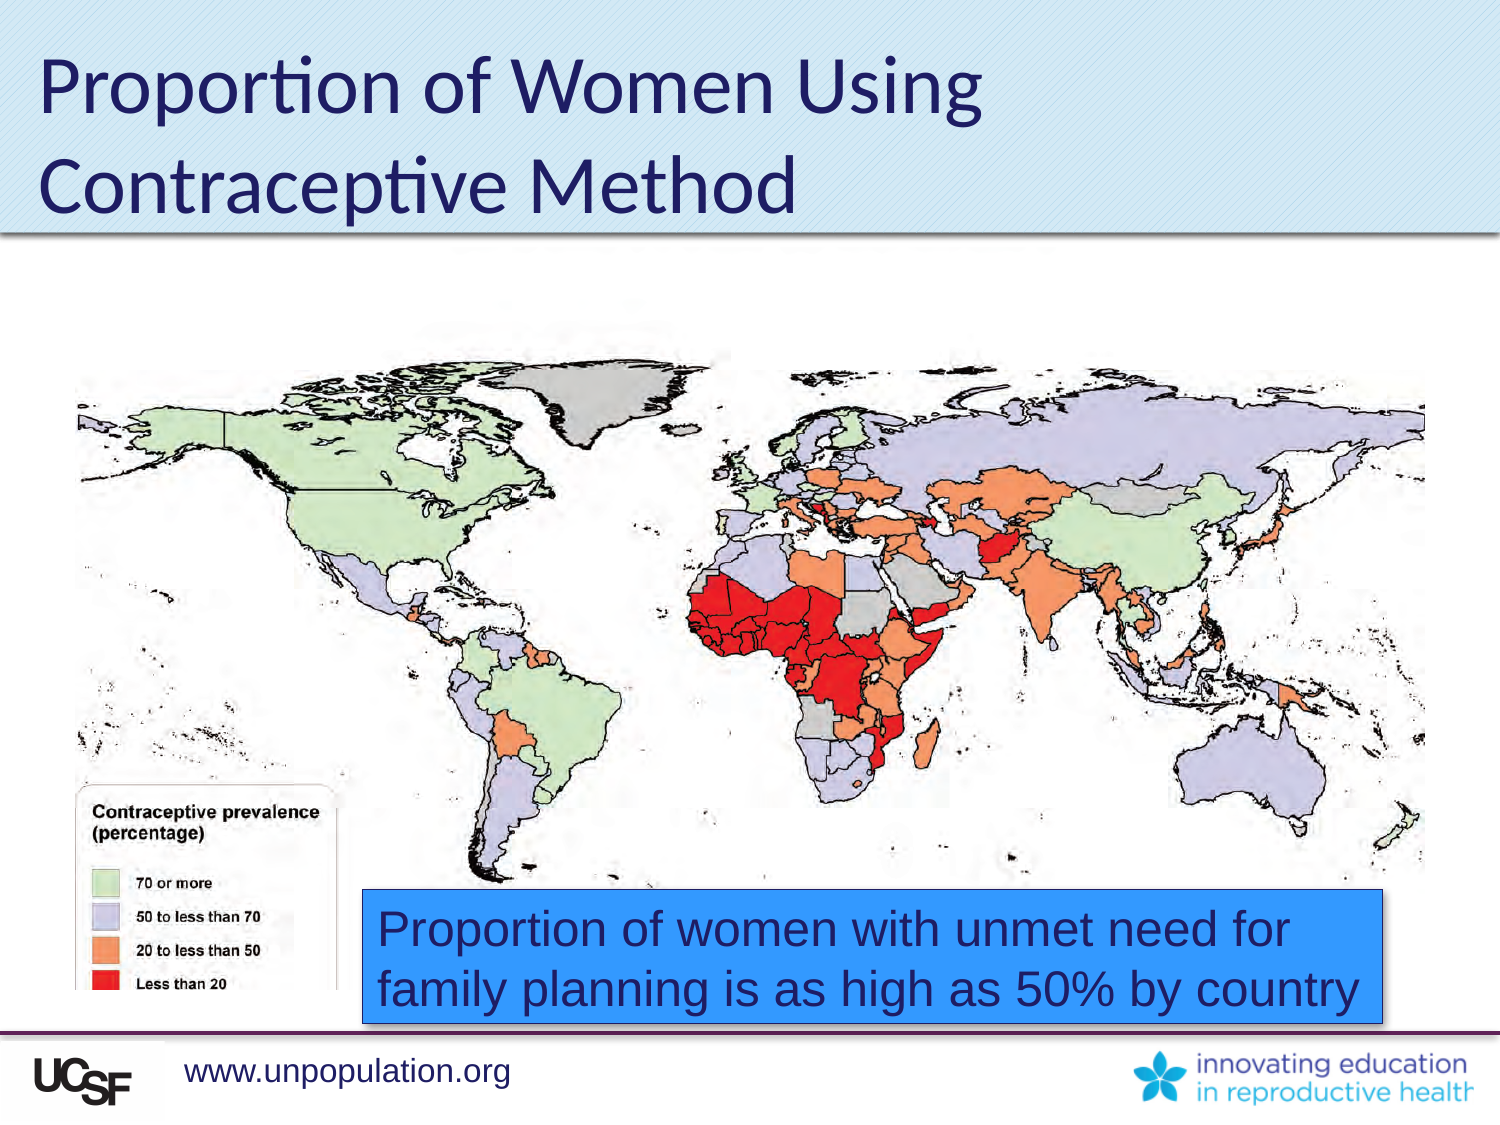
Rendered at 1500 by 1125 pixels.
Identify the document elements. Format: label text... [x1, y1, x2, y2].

picture [1, 1041, 165, 1121]
title Proportion of Women Using Contraceptive Method [23, 50, 1477, 238]
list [74, 246, 1426, 990]
text_box Proportion of women with unmet need for family planning is as high as 50% by country [362, 999, 1383, 1024]
text_box www.unpopulation.org [169, 1042, 737, 1097]
